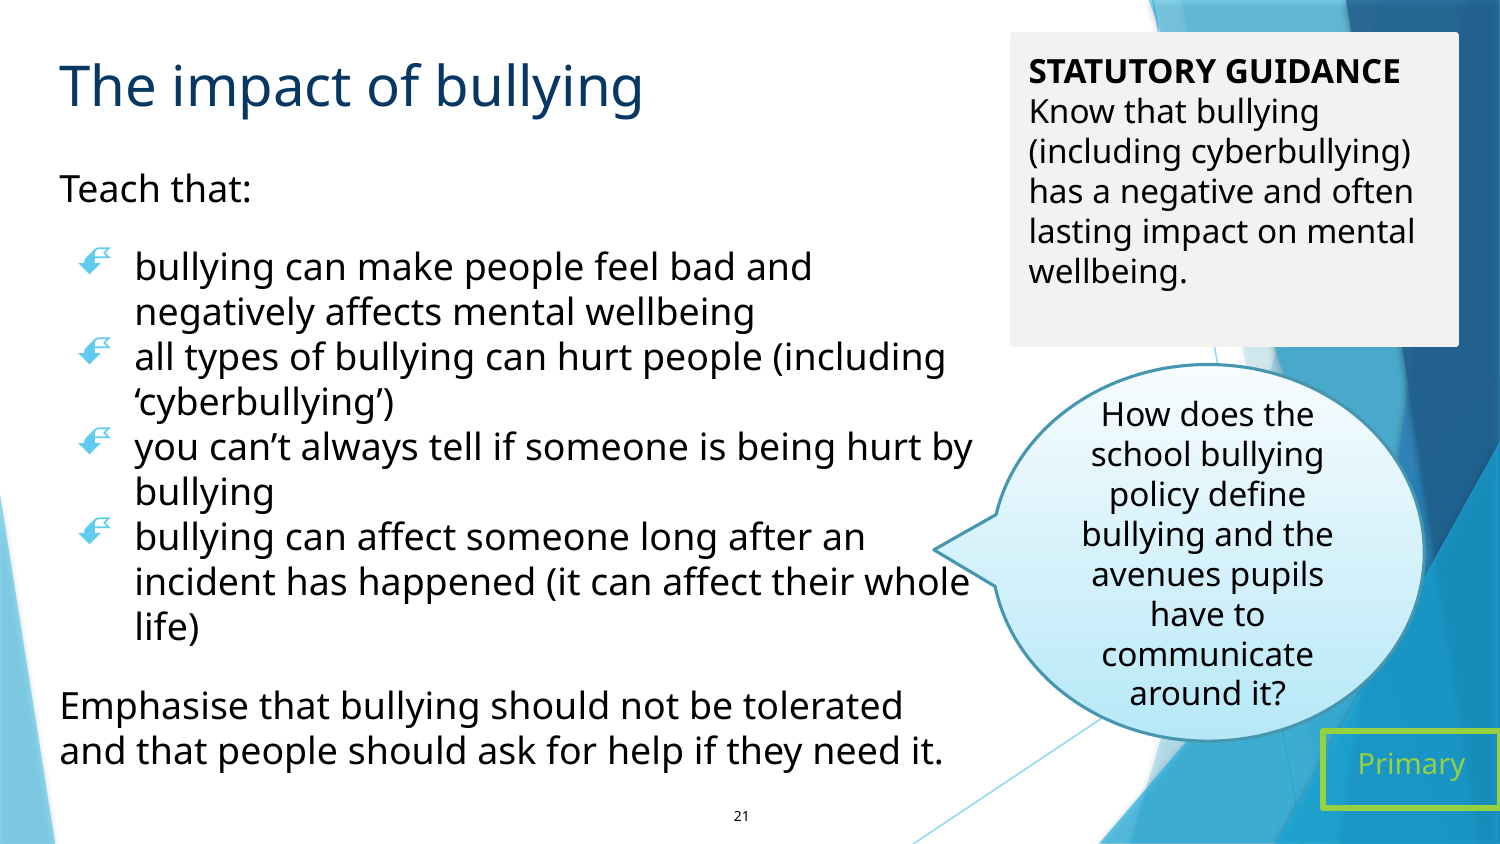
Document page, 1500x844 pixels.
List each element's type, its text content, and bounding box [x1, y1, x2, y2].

title The impact of bullying [44, 35, 1013, 130]
list STATUTORY GUIDANCE Know that bullying (including cyberbullying) has a negative and often lasting impact on mental wellbeing. [1013, 35, 1456, 344]
slide_number 21 [689, 789, 765, 844]
text_box How does the school bullying policy define bullying and the avenues pupils have to communicate around it? [932, 362, 1426, 743]
subtitle Primary [1323, 730, 1500, 809]
list Teach that: bullying can make people feel bad and negatively affects mental wellbeing all types of bullying can hurt people (including ‘cyberbullying’) you can’t always tell if someone is being hurt by bullying bullying can affect someone long after an incident has happened (it can affect their whole life) Emphasise that bullying should not be tolerated and that people should ask for help if they need it. [44, 150, 992, 769]
